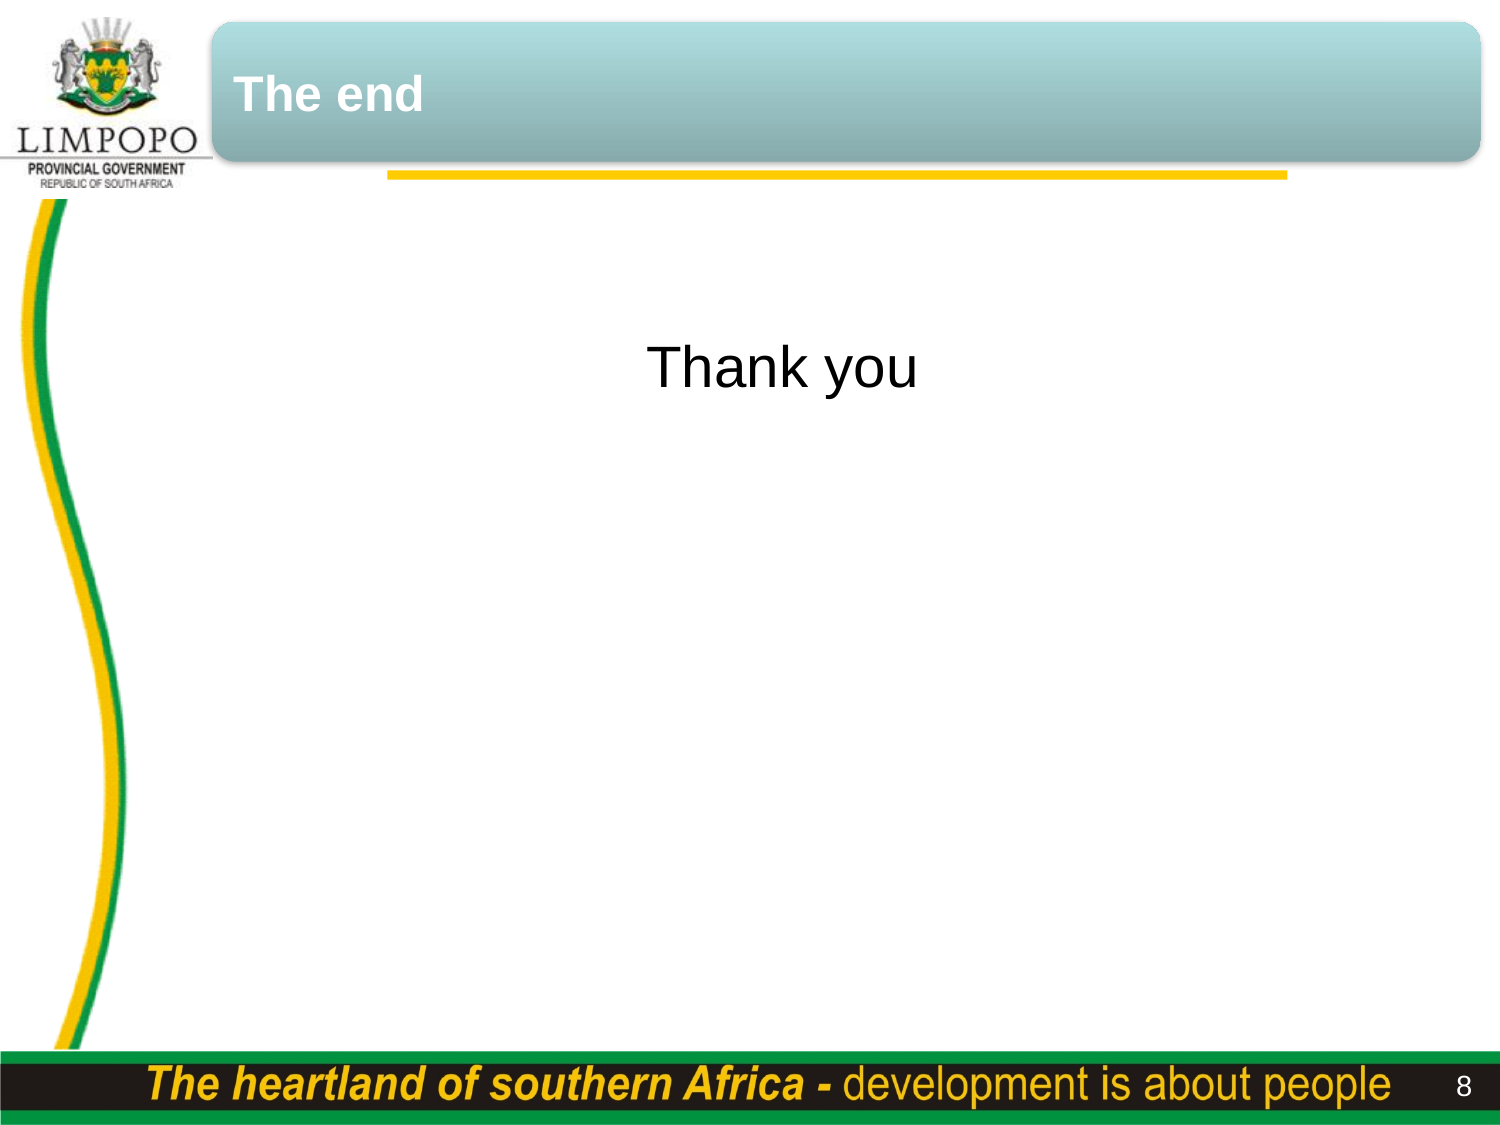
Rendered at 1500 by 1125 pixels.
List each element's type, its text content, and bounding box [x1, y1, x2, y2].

picture [0, 17, 213, 188]
slide_number 8 [1387, 1059, 1488, 1125]
picture [0, 1051, 1500, 1125]
list Thank you [90, 194, 1475, 1045]
picture [12, 199, 131, 1050]
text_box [212, 21, 1482, 162]
